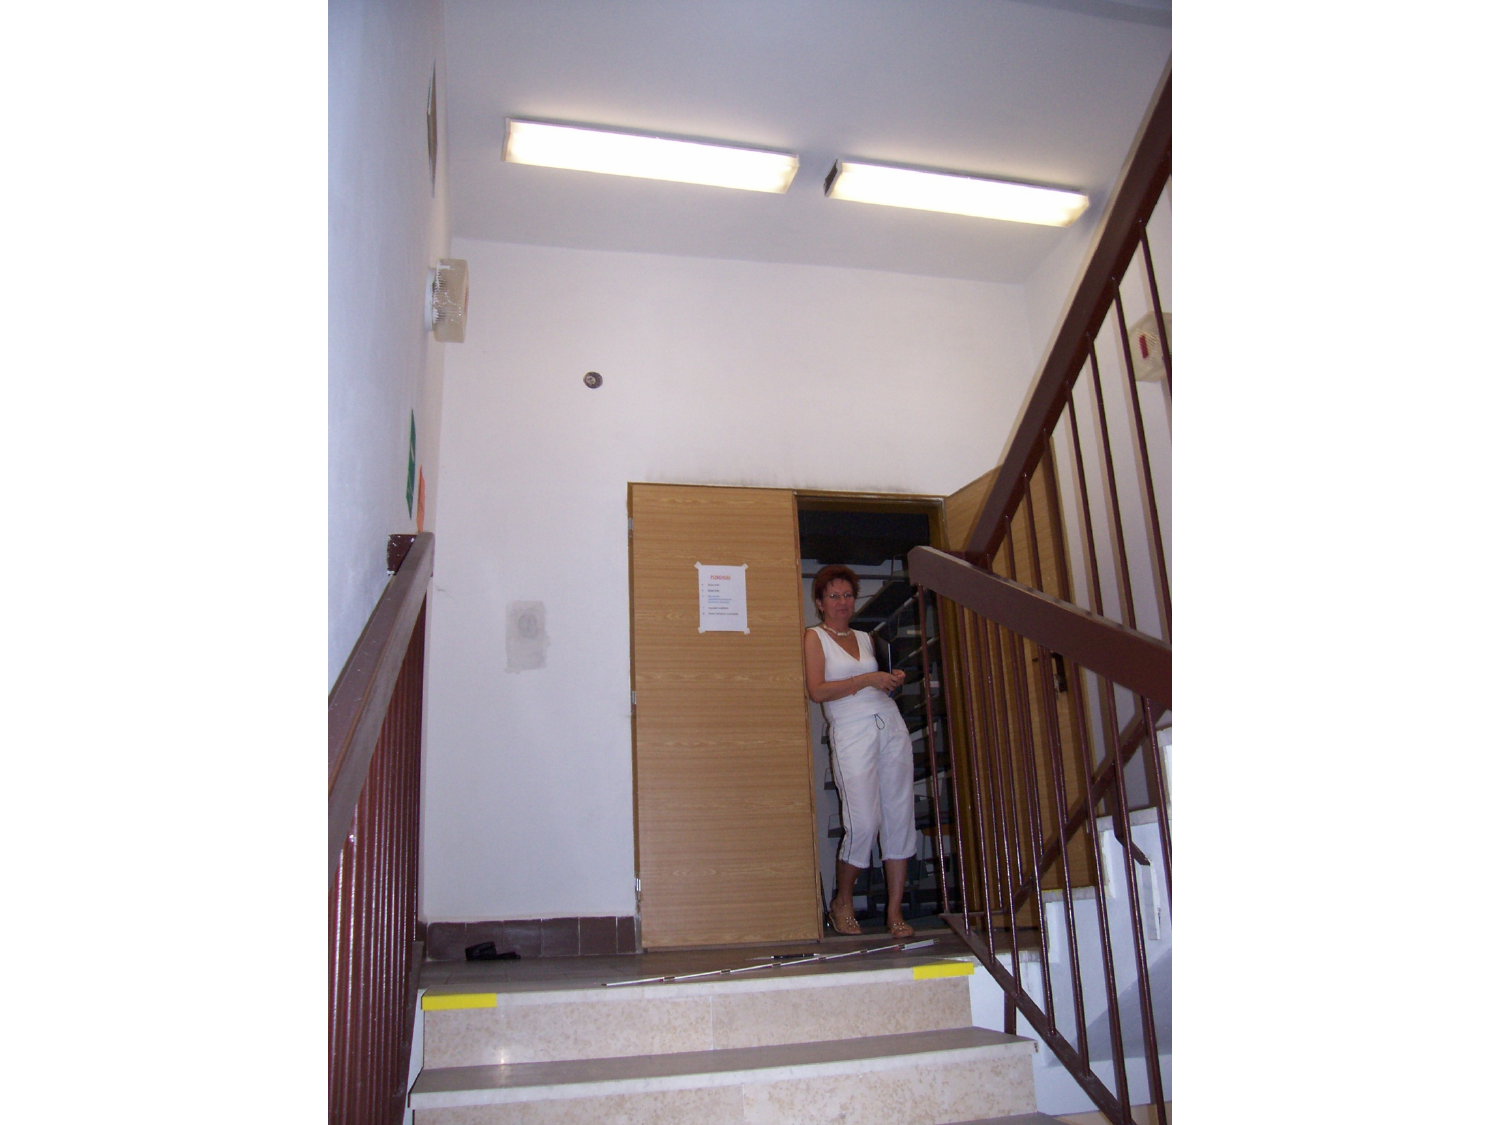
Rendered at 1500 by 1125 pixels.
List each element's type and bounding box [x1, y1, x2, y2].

picture [327, 0, 1173, 1125]
